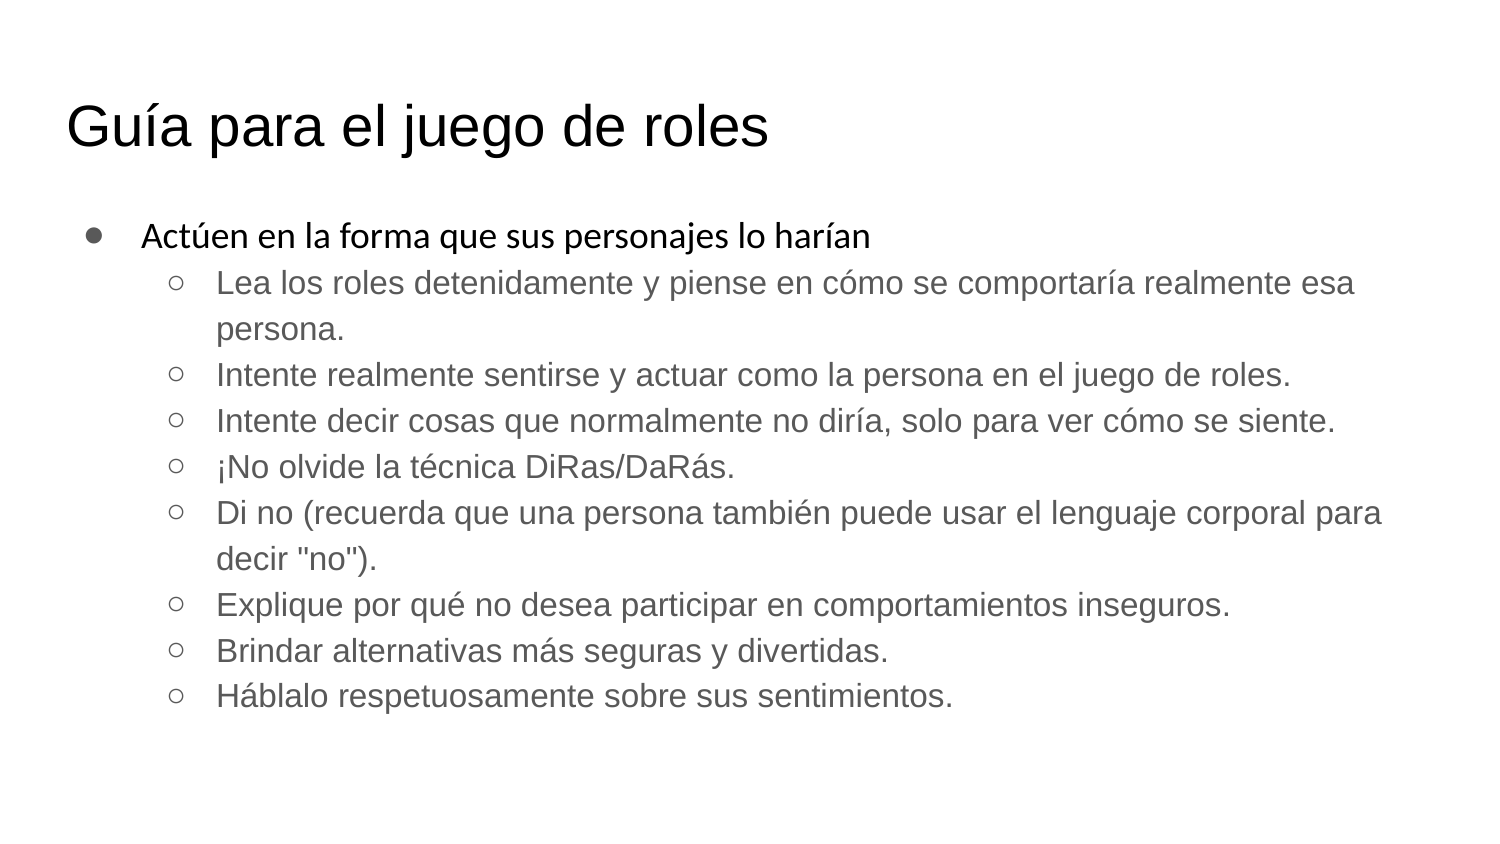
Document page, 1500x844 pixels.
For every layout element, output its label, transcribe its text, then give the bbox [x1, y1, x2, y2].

title Guía para el juego de roles [51, 72, 1449, 167]
list Actúen en la forma que sus personajes lo harían Lea los roles detenidamente y piense en cómo se comportaría realmente esa persona. Intente realmente sentirse y actuar como la persona en el juego de roles. Intente decir cosas que normalmente no diría, solo para ver cómo se siente. ¡No olvide la técnica DiRas/DaRás. Di no (recuerda que una persona también puede usar el lenguaje corporal para decir "no"). Explique por qué no desea participar en comportamientos inseguros. Brindar alternativas más seguras y divertidas. Háblalo respetuosamente sobre sus sentimientos. [51, 189, 1449, 750]
